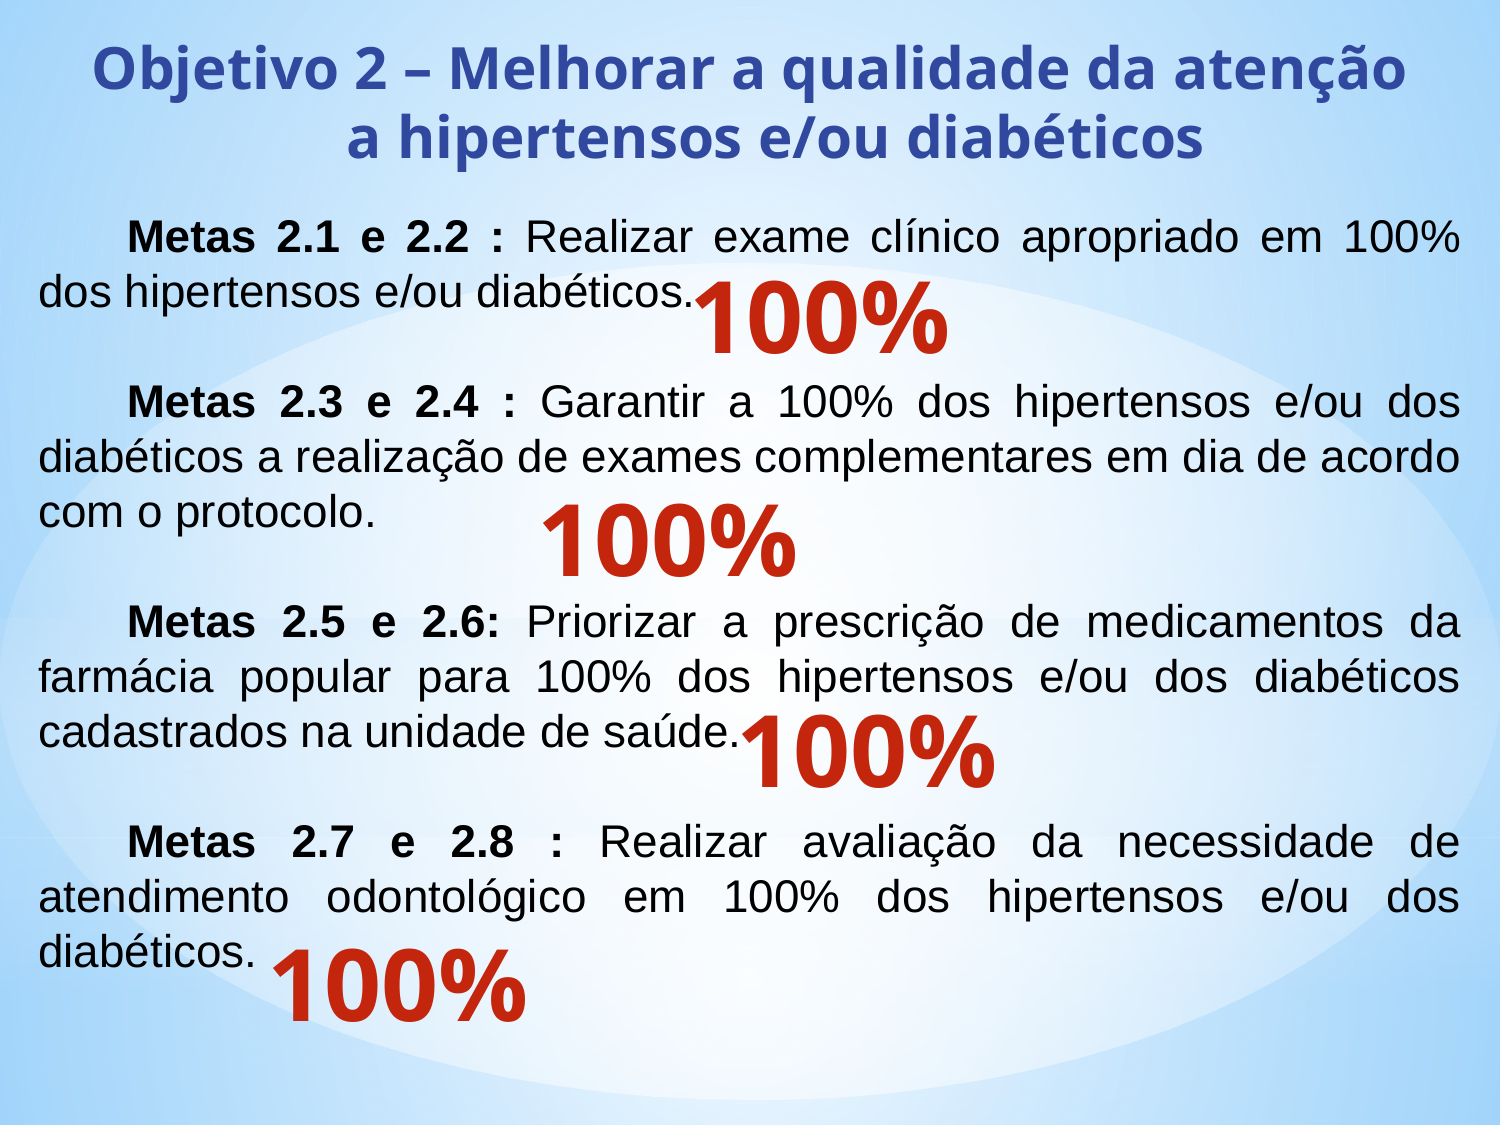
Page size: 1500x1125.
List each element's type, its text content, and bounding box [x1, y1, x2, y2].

text_box 100% [691, 679, 1043, 815]
text_box Metas 2.1 e 2.2 : Realizar exame clínico apropriado em 100% dos hipertensos e/ou diabéticos. Metas 2.3 e 2.4 : Garantir a 100% dos hipertensos e/ou dos diabéticos a realização de exames complementares em dia de acordo com o protocolo. Metas 2.5 e 2.6: Priorizar a prescrição de medicamentos da farmácia popular para 100% dos hipertensos e/ou dos diabéticos cadastrados na unidade de saúde. Metas 2.7 e 2.8 : Realizar avaliação da necessidade de atendimento odontológico em 100% dos hipertensos e/ou dos diabéticos. [23, 199, 1477, 1074]
text_box Objetivo 2 – Melhorar a qualidade da atenção a hipertensos e/ou diabéticos [74, 23, 1425, 199]
text_box 100% [644, 246, 997, 381]
text_box 100% [222, 914, 575, 1049]
text_box 100% [492, 468, 844, 604]
